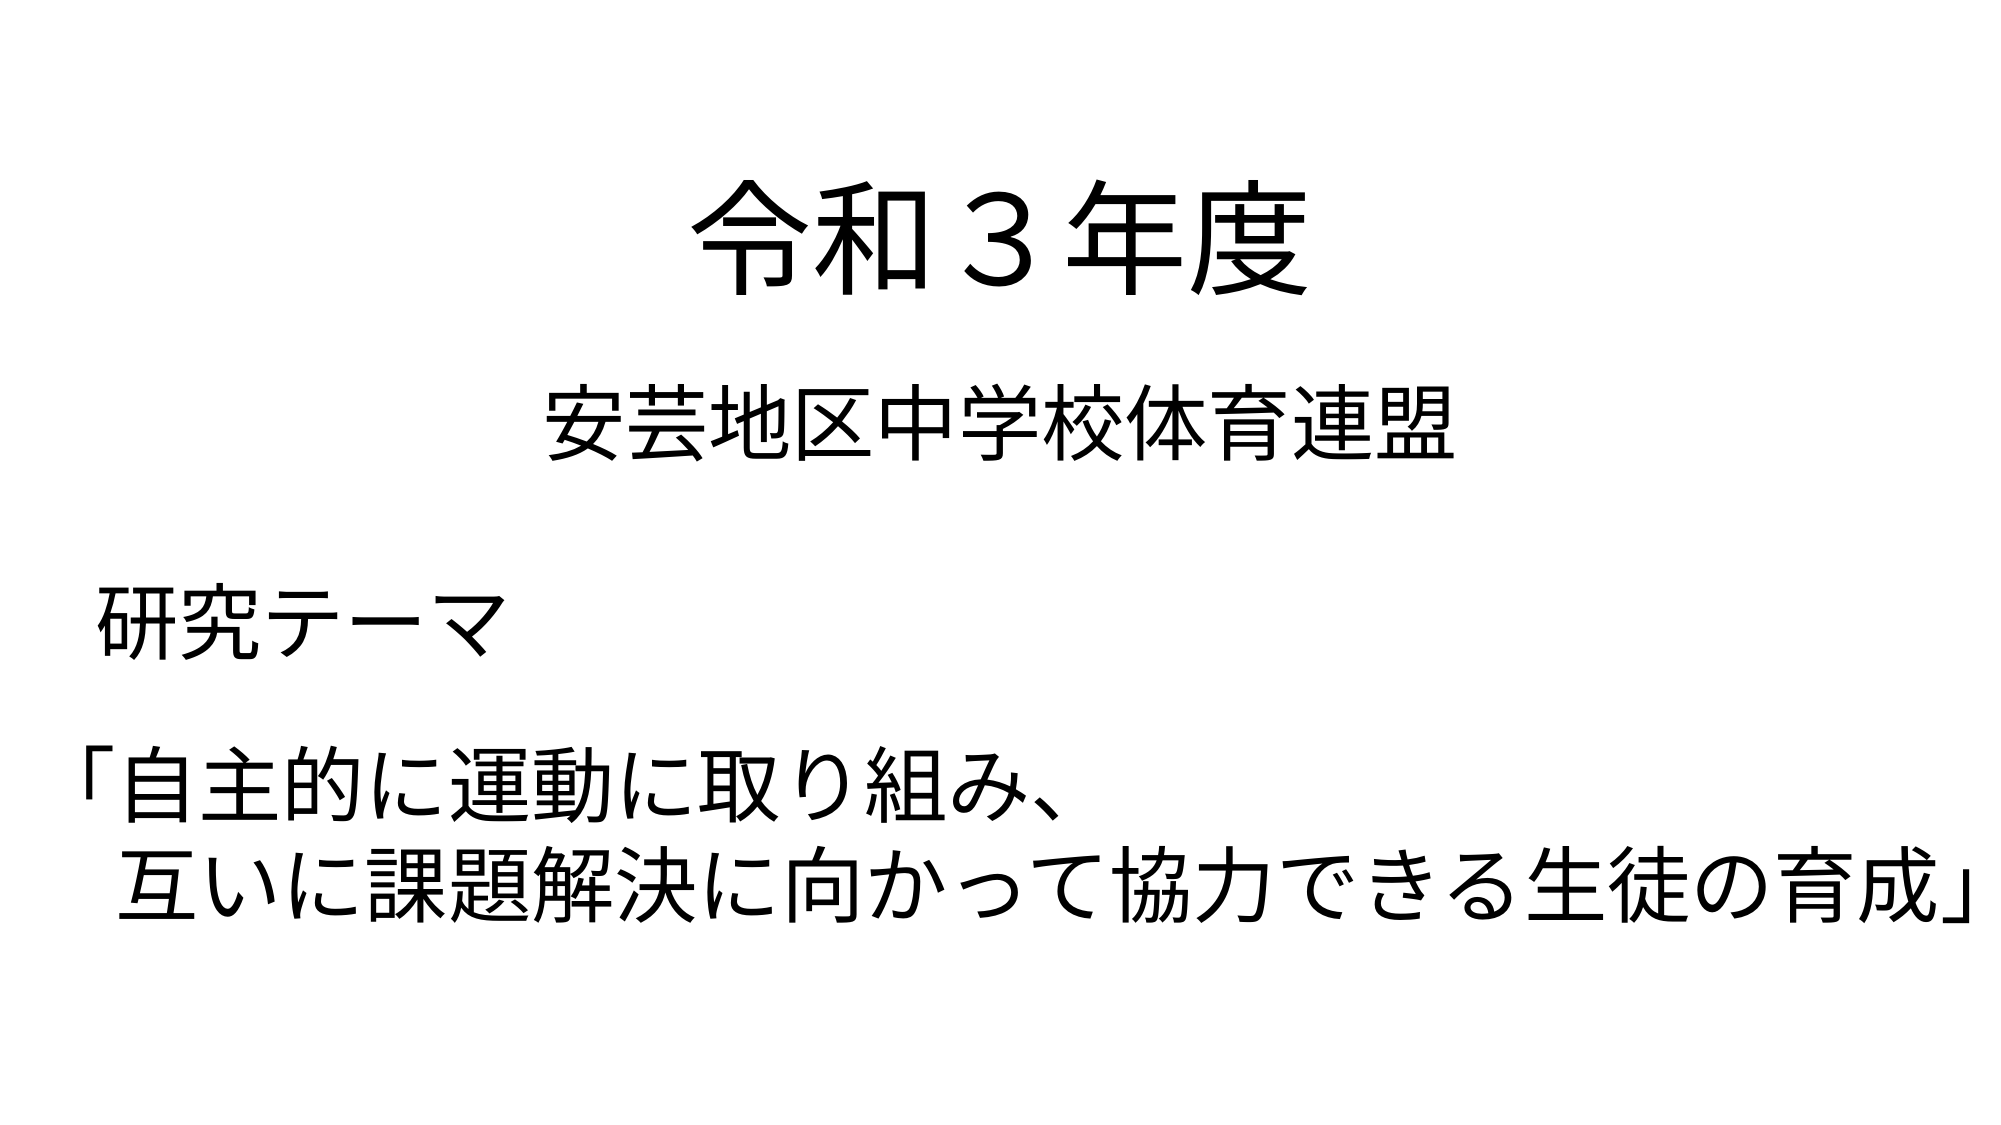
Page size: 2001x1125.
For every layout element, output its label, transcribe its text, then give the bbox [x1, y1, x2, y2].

title 令和３年度 [249, 158, 1750, 320]
text_box 研究テーマ [80, 562, 527, 678]
text_box 「自主的に運動に取り組み、 互いに課題解決に向かって協力できる生徒の育成」 [17, 725, 2000, 941]
subtitle 安芸地区中学校体育連盟 [249, 374, 1750, 484]
